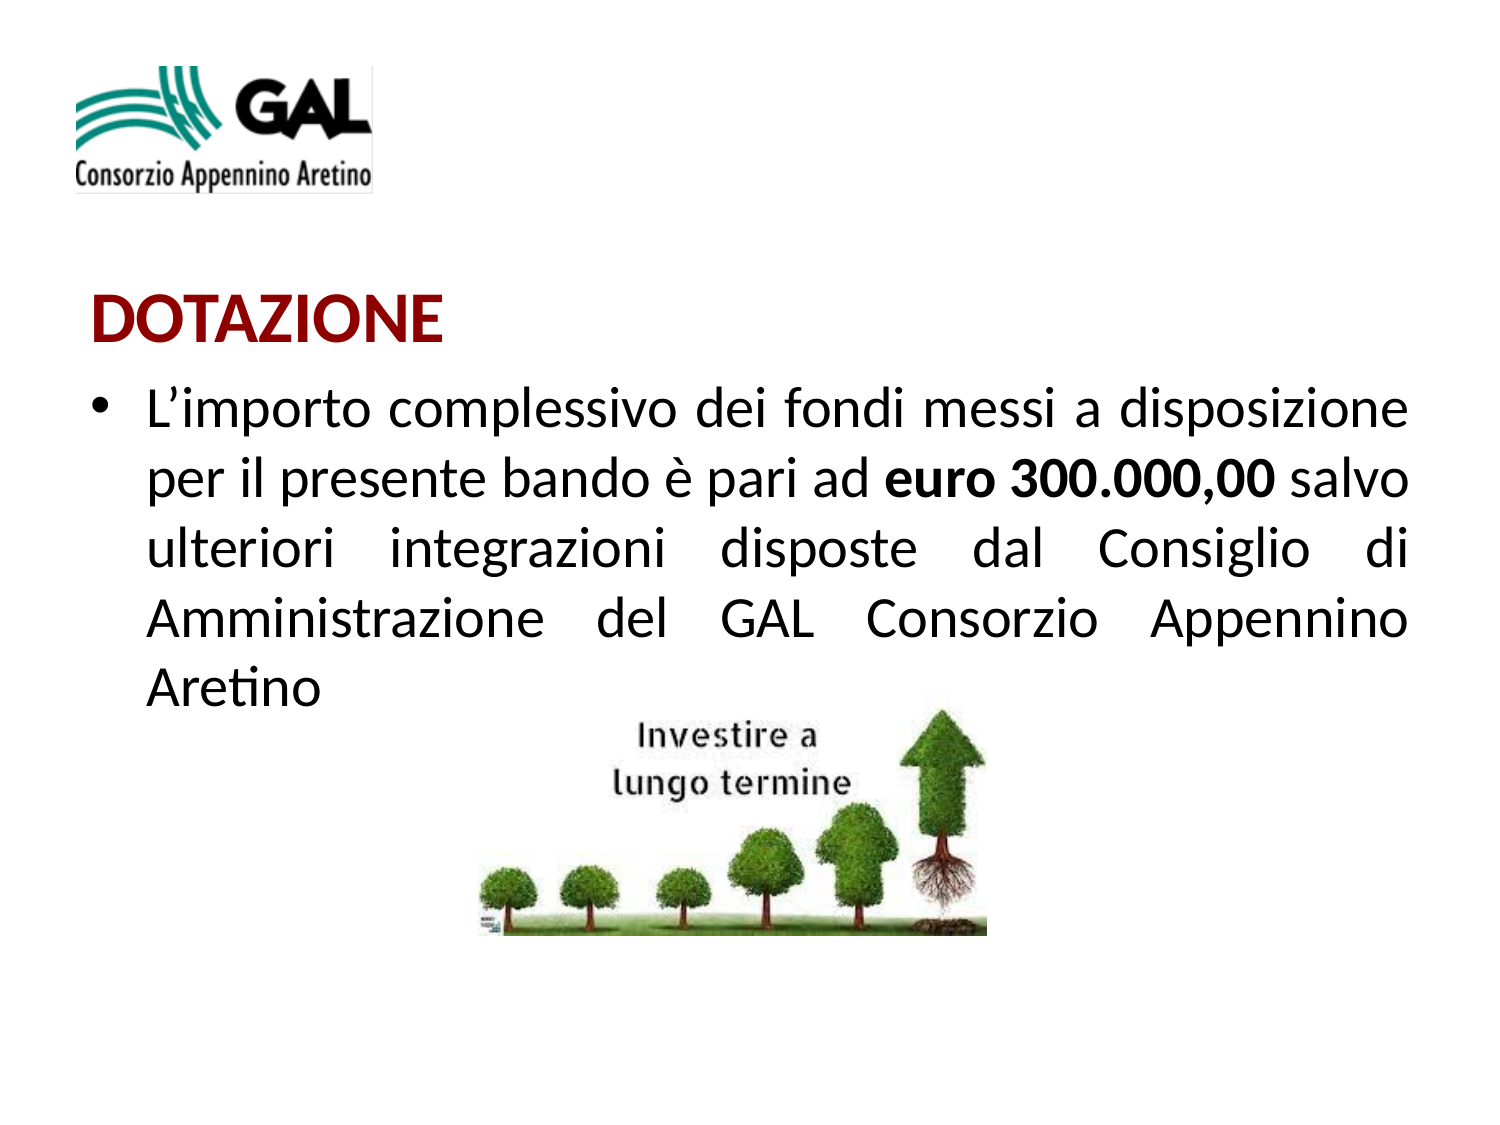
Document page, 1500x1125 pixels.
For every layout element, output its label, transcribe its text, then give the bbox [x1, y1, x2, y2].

list DOTAZIONE L’importo complessivo dei fondi messi a disposizione per il presente bando è pari ad euro 300.000,00 salvo ulteriori integrazioni disposte dal Consiglio di Amministrazione del GAL Consorzio Appennino Aretino [75, 262, 1425, 1005]
picture [76, 66, 374, 195]
picture [478, 667, 987, 936]
